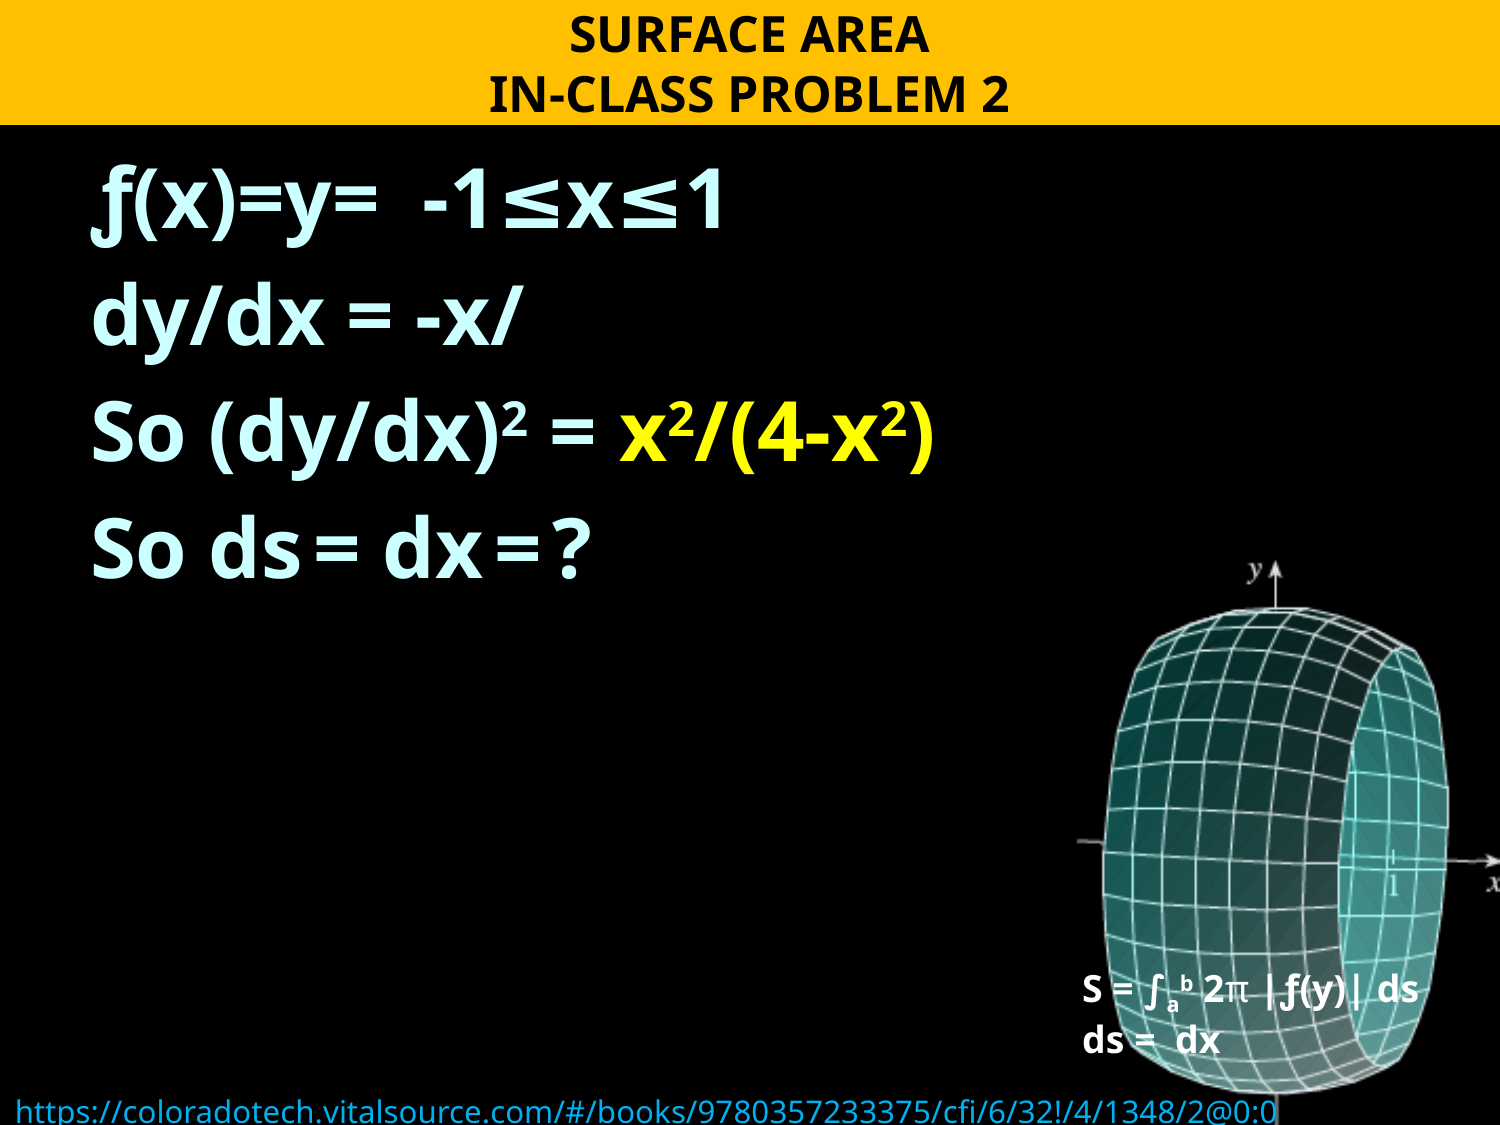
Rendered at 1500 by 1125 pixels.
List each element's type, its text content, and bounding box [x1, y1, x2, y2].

picture [1210, 1110, 1223, 1122]
picture [1067, 550, 1500, 1125]
text_box https://coloradotech.vitalsource.com/#/books/9780357233375/cfi/6/32!/4/1348/2@0:0 [0, 1084, 1062, 1125]
text_box SURFACE AREA IN-CLASS PROBLEM 2 [0, 0, 1500, 125]
picture [1163, 1114, 1170, 1120]
picture [1238, 1104, 1245, 1120]
picture [1212, 1104, 1224, 1109]
picture [1265, 1104, 1272, 1120]
picture [1226, 1114, 1240, 1125]
picture [1132, 1119, 1164, 1125]
